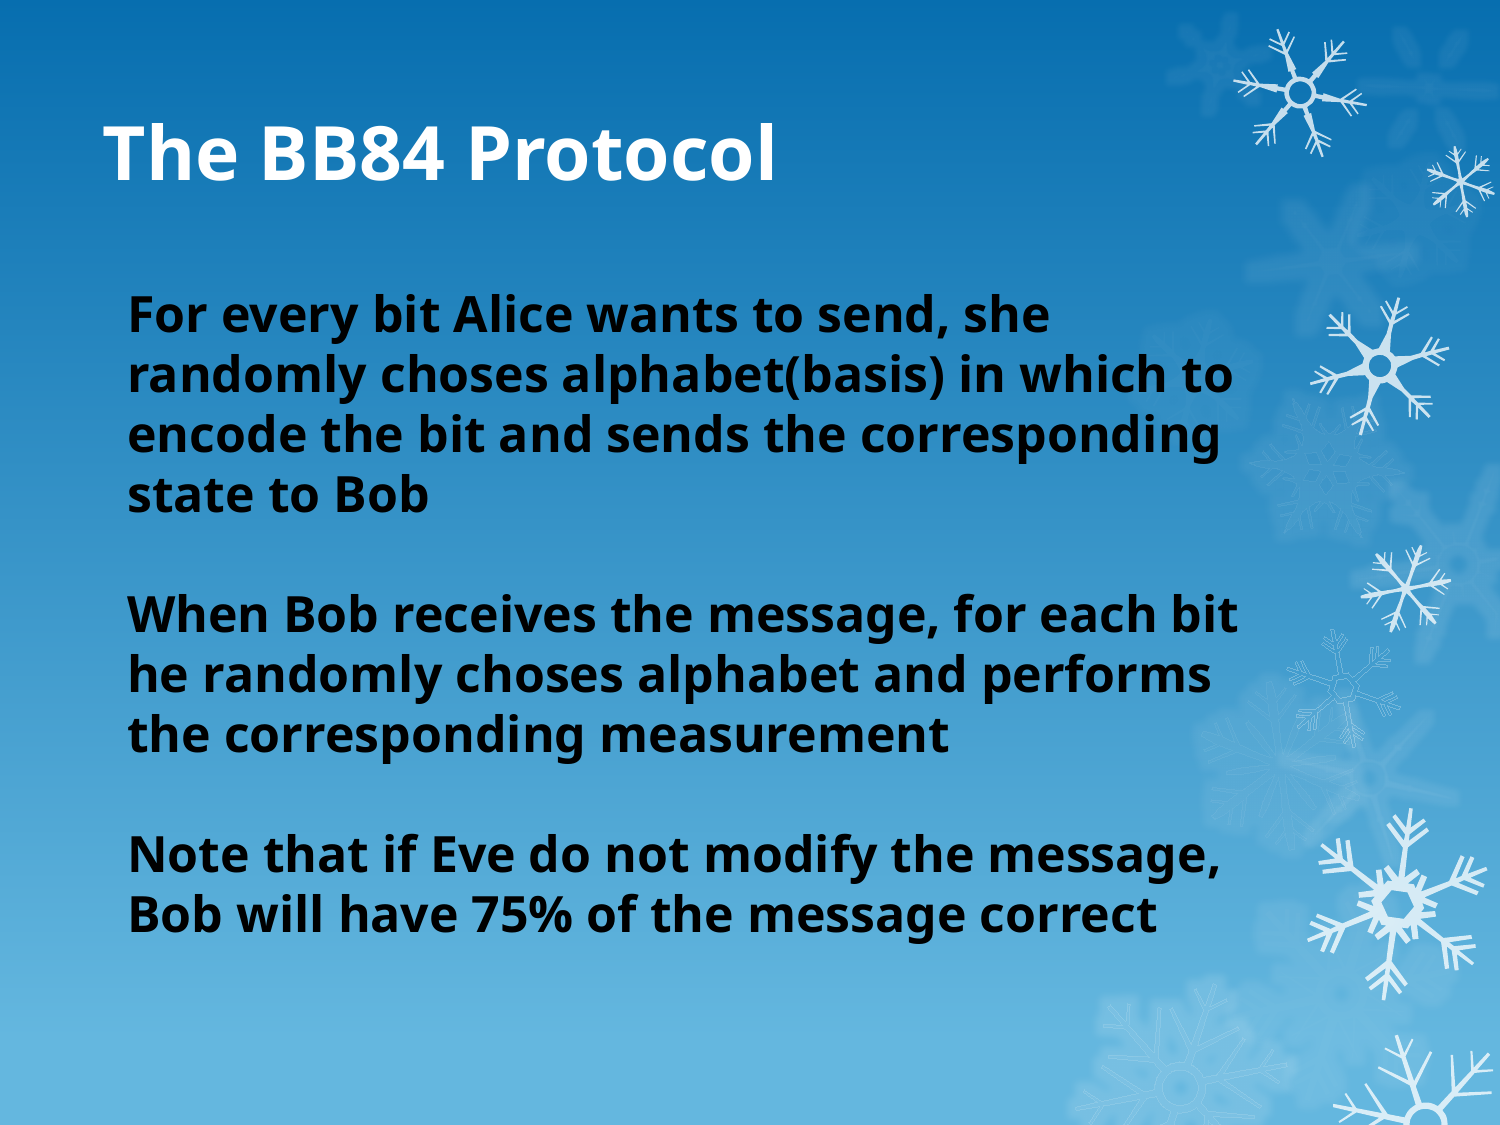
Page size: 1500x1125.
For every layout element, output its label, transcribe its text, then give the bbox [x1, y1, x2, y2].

text_box For every bit Alice wants to send, she randomly choses alphabet(basis) in which to encode the bit and sends the corresponding state to Bob When Bob receives the message, for each bit he randomly choses alphabet and performs the corresponding measurement Note that if Eve do not modify the message, Bob will have 75% of the message correct [112, 274, 1300, 950]
title The BB84 Protocol [87, 75, 1257, 227]
